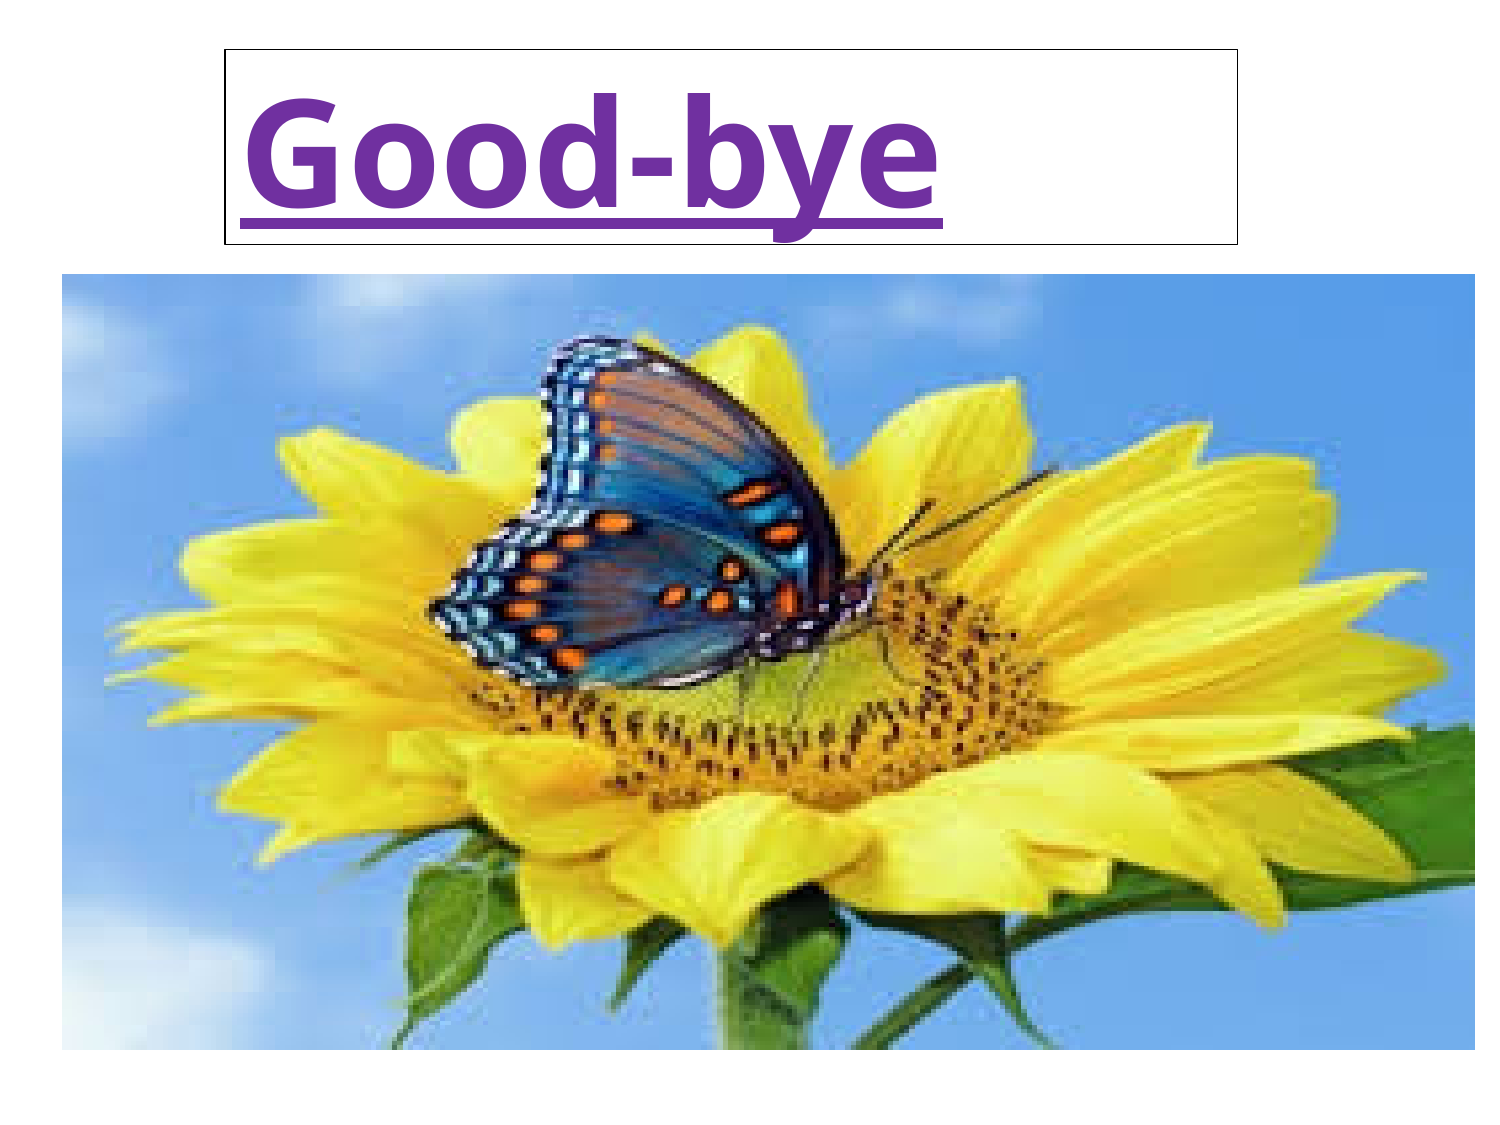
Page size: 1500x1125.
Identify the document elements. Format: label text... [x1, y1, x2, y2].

text_box Good-bye [225, 49, 1238, 245]
picture [62, 274, 1476, 1051]
